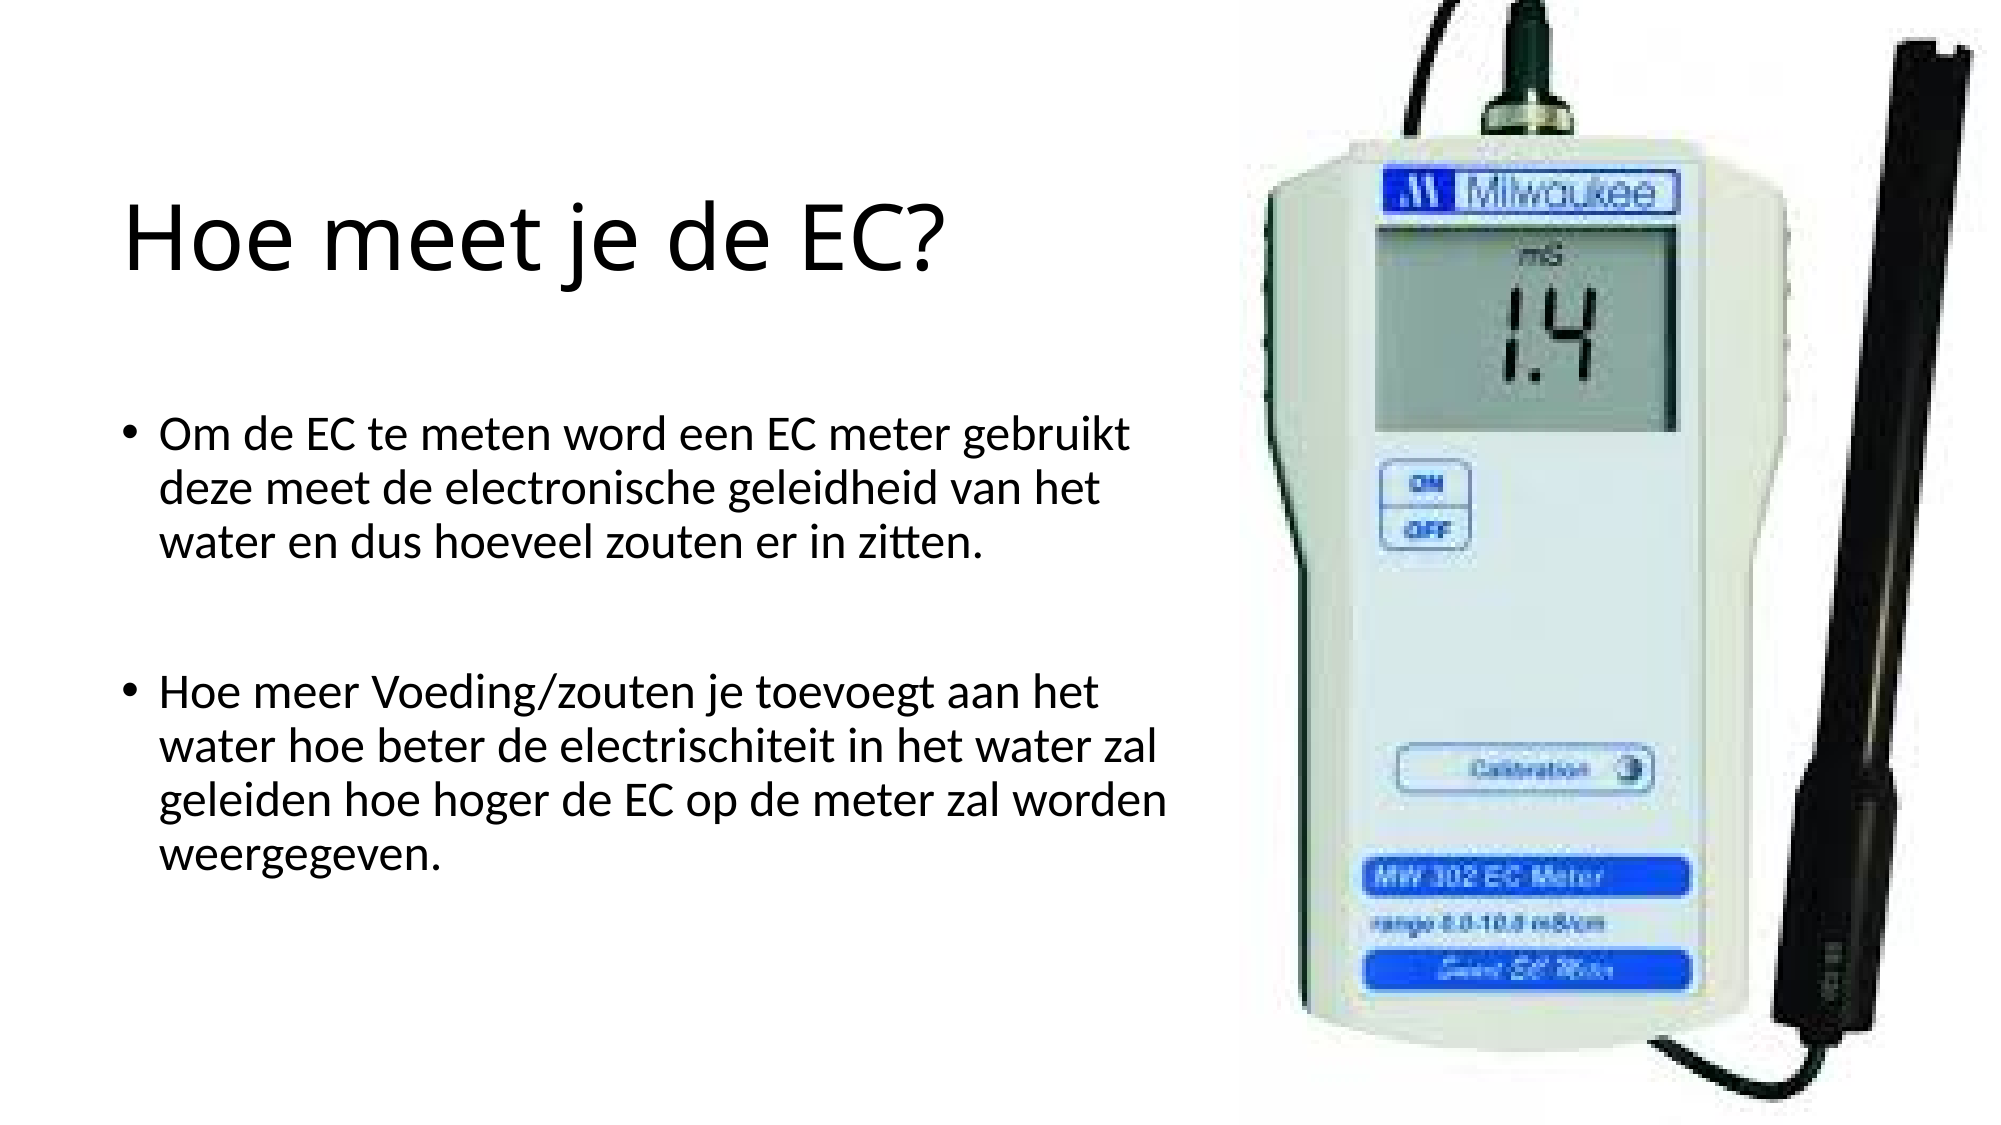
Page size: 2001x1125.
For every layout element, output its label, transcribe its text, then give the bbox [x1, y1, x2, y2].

picture [1239, 0, 2000, 1125]
list Om de EC te meten word een EC meter gebruikt deze meet de electronische geleidheid van het water en dus hoeveel zouten er in zitten. Hoe meer Voeding/zouten je toevoegt aan het water hoe beter de electrischiteit in het water zal geleiden hoe hoger de EC op de meter zal worden weergegeven. [106, 399, 1187, 1021]
title Hoe meet je de EC? [106, 103, 1187, 379]
